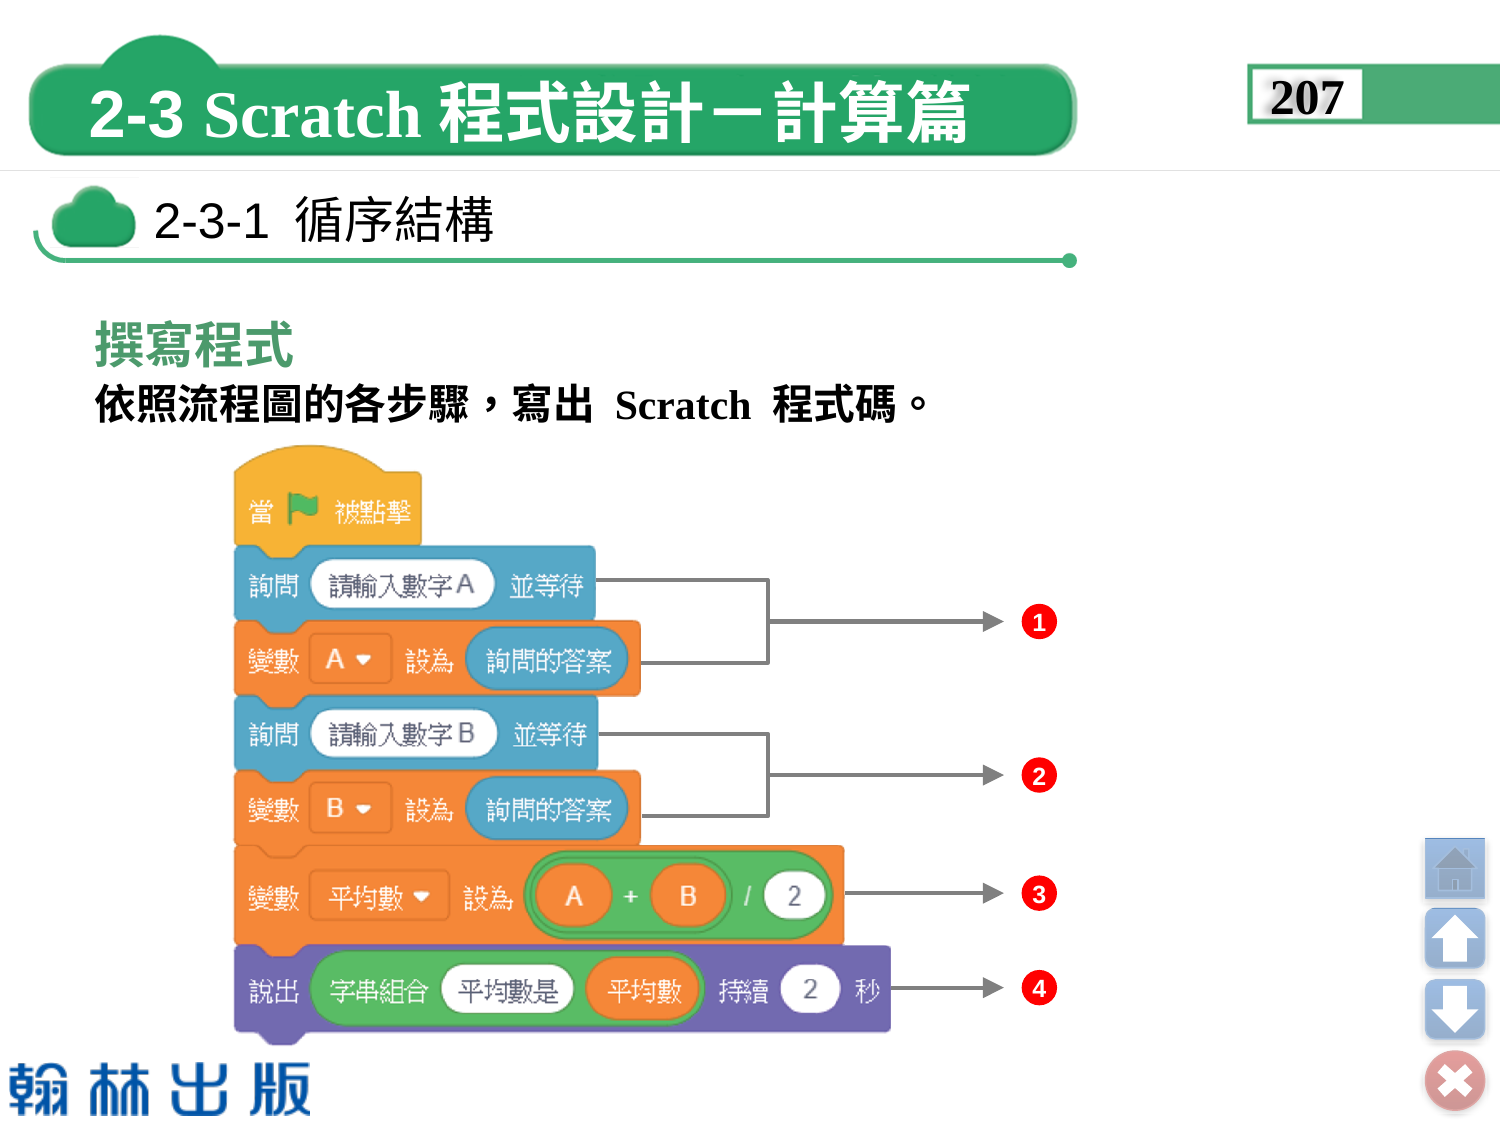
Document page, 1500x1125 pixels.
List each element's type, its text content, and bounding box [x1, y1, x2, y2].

picture [0, 0, 1500, 268]
picture [229, 444, 892, 1047]
text_box 撰寫程式 [88, 295, 325, 361]
picture [9, 1062, 310, 1116]
text_box 207 [1246, 64, 1369, 125]
text_box 1 [1021, 603, 1058, 640]
text_box 依照流程圖的各步驟，寫出 Scratch 程式碼。 [88, 361, 1353, 433]
text_box 4 [1021, 969, 1058, 1006]
text_box 2 [1021, 757, 1058, 793]
text_box 3 [1021, 875, 1058, 911]
